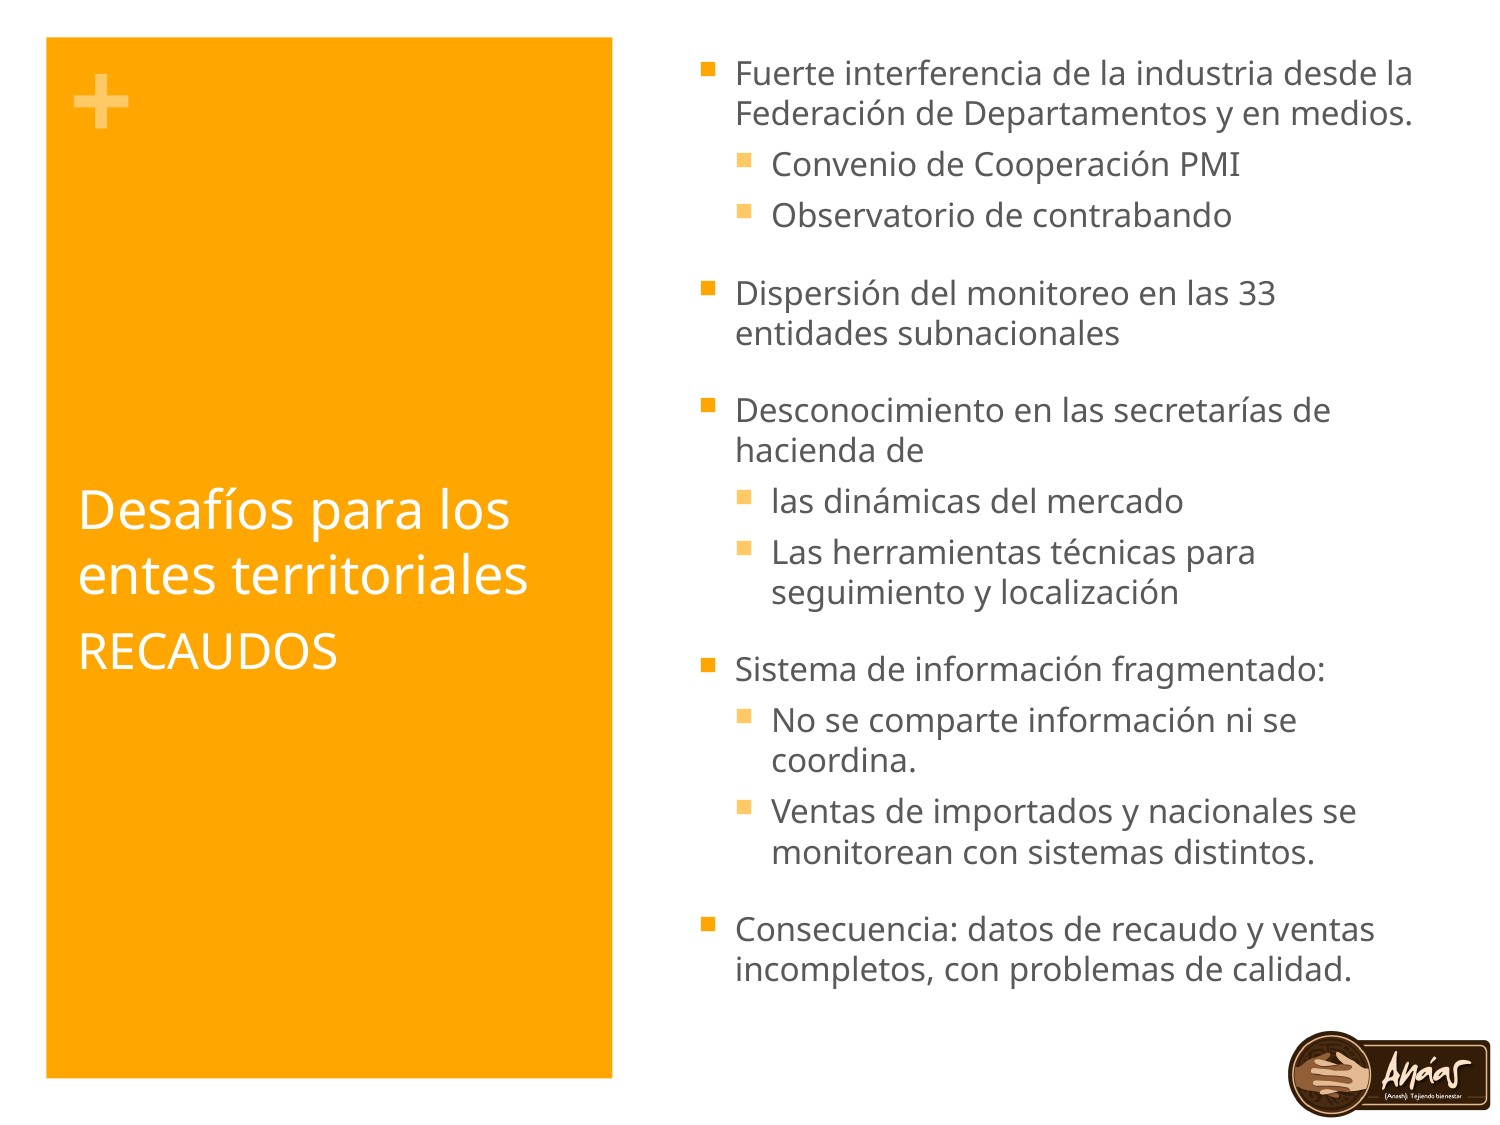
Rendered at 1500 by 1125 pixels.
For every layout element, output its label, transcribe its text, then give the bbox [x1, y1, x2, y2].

title Desafíos para los entes territoriales [62, 421, 597, 612]
picture [1281, 1023, 1499, 1125]
list Fuerte interferencia de la industria desde la Federación de Departamentos y en medios. Convenio de Cooperación PMI Observatorio de contrabando Dispersión del monitoreo en las 33 entidades subnacionales Desconocimiento en las secretarías de hacienda de las dinámicas del mercado Las herramientas técnicas para seguimiento y localización Sistema de información fragmentado: No se comparte información ni se coordina. Ventas de importados y nacionales se monitorean con sistemas distintos. Consecuencia: datos de recaudo y ventas incompletos, con problemas de calidad. [683, 44, 1438, 1005]
list RECAUDOS [62, 612, 597, 1005]
